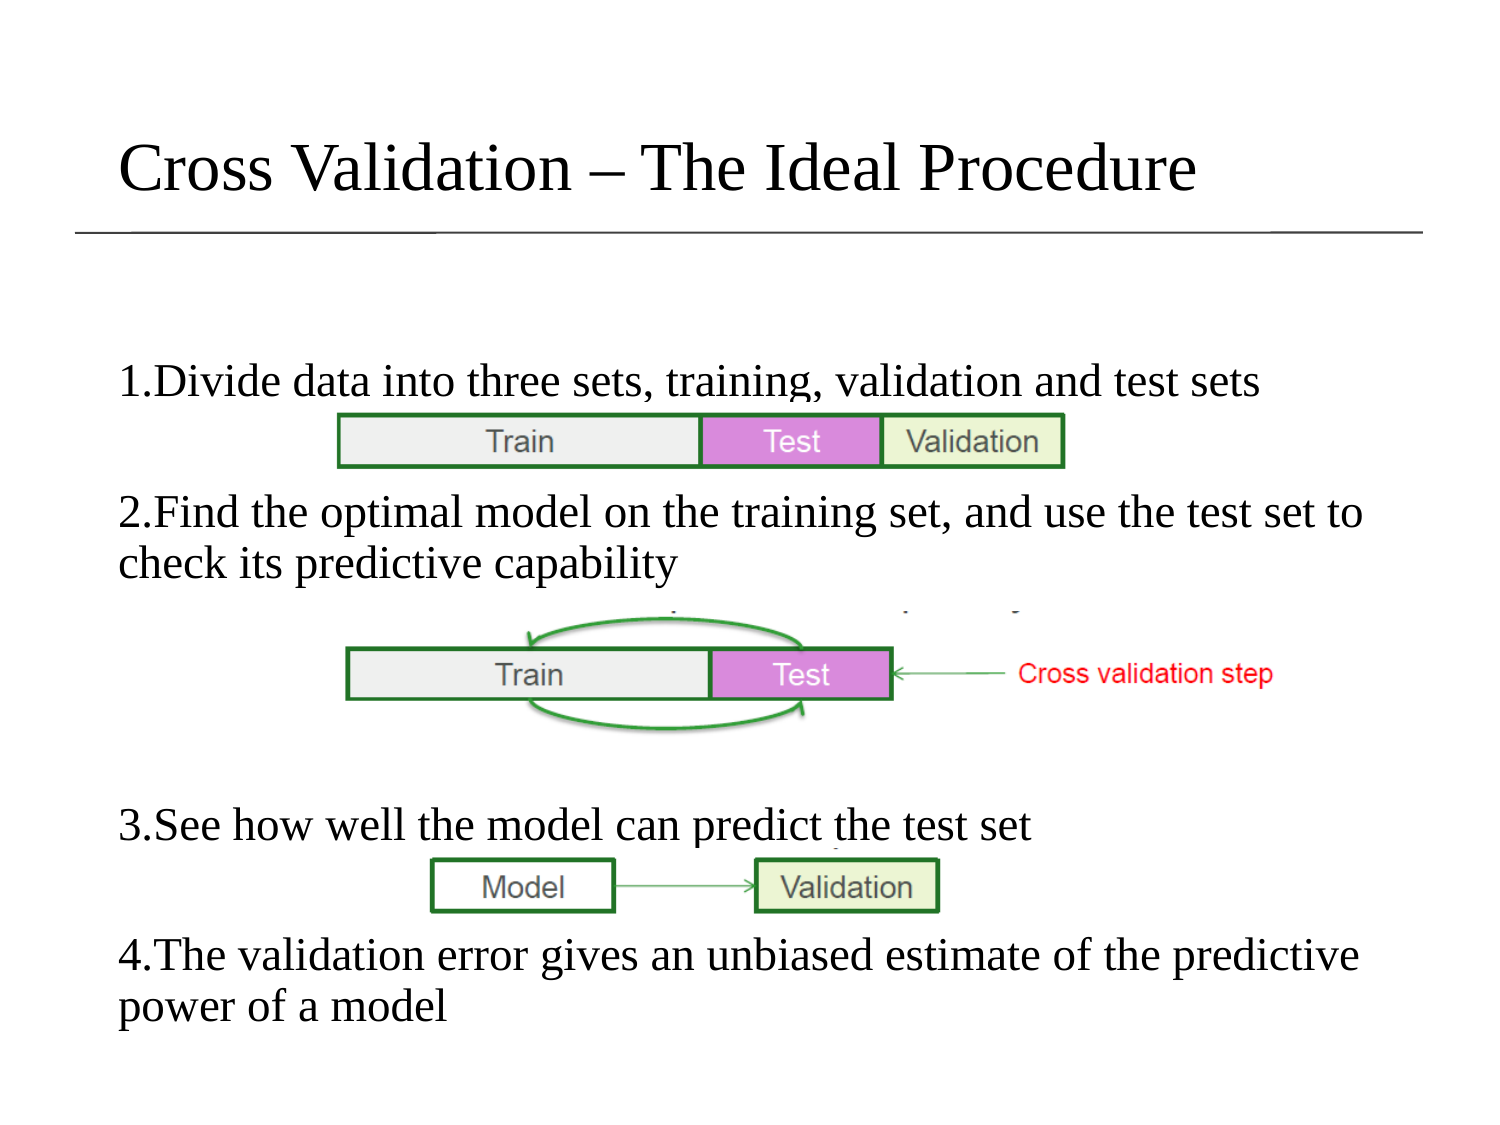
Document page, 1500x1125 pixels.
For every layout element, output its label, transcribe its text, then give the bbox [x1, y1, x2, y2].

picture [302, 611, 1288, 746]
list 1.Divide data into three sets, training, validation and test sets 2.Find the optimal model on the training set, and use the test set to check its predictive capability 3.See how well the model can predict the test set 4.The validation error gives an unbiased estimate of the predictive power of a model [103, 348, 1397, 1045]
picture [406, 848, 955, 921]
title Cross Validation – The Ideal Procedure [103, 59, 1397, 278]
picture [325, 402, 1090, 480]
